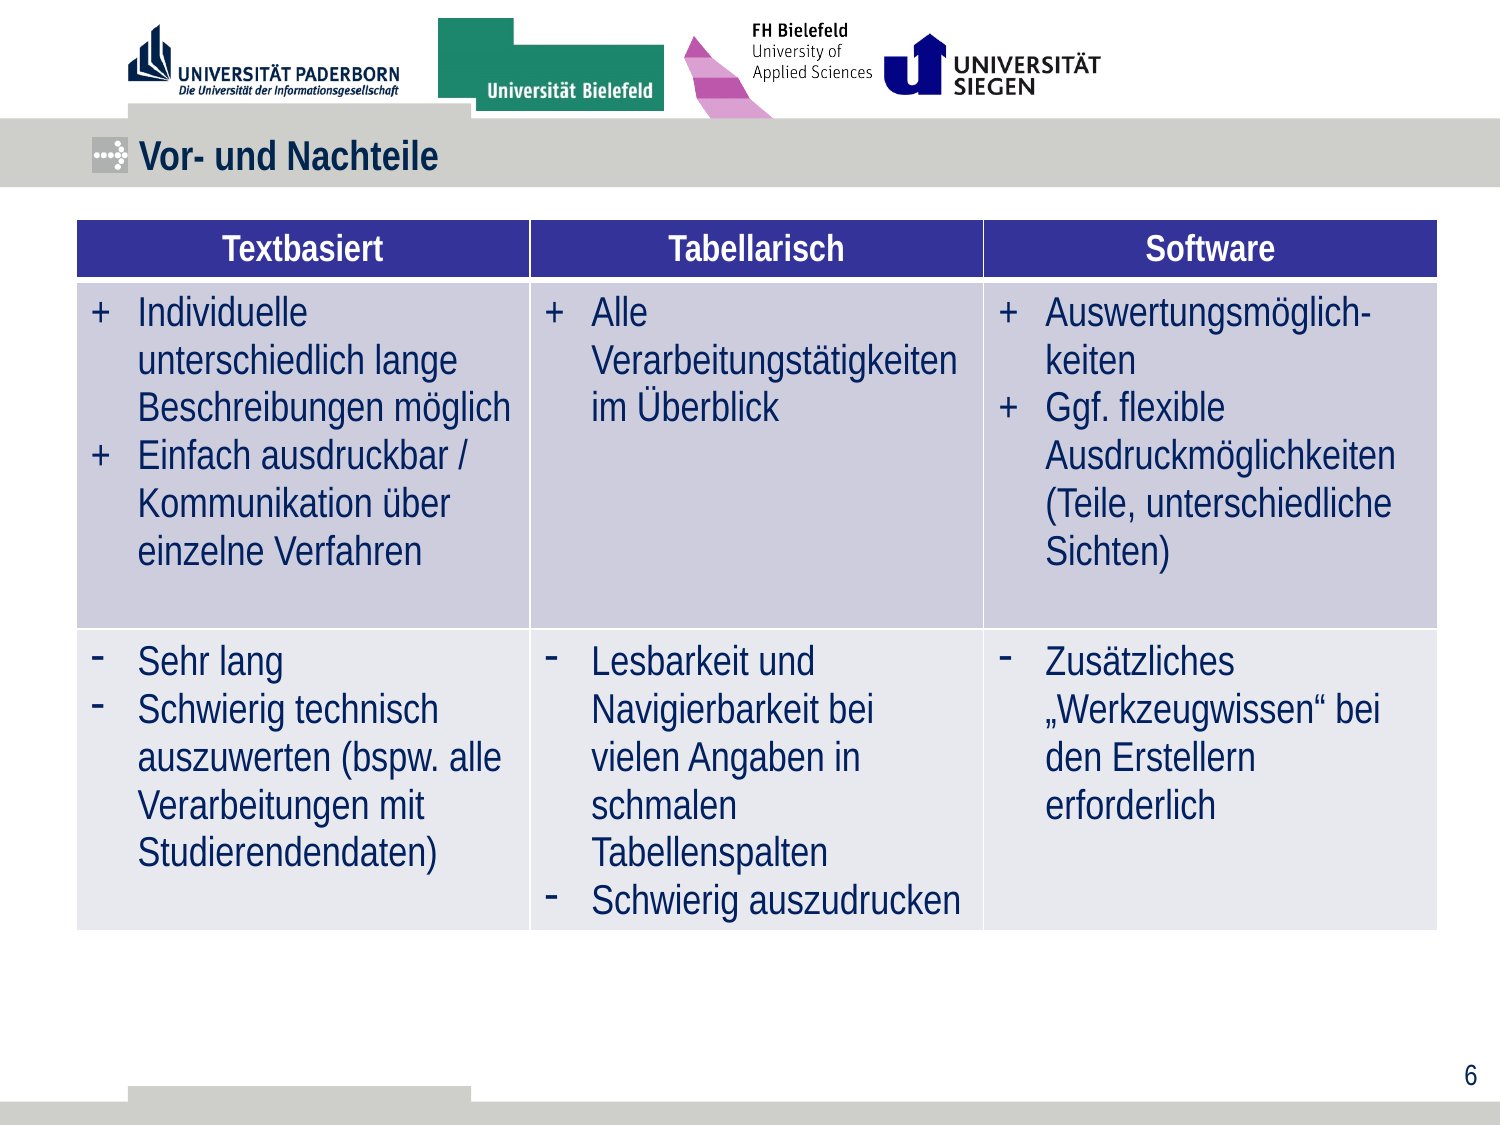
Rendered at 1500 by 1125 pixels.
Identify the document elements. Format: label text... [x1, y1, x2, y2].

table_cell Individuelle unterschiedlich lange Beschreibungen möglich Einfach ausdruckbar / Kommunikation über einzelne Verfahren [77, 283, 529, 628]
table_cell Alle Verarbeitungstätigkeiten im Überblick [531, 283, 983, 628]
picture [438, 18, 664, 111]
title Vor- und Nachteile [123, 122, 1430, 186]
table_header Tabellarisch [531, 220, 983, 277]
table_header Textbasiert [77, 220, 529, 277]
table_header Software [984, 220, 1437, 277]
table_cell Sehr lang Schwierig technisch auszuwerten (bspw. alle Verarbeitungen mit Studierendendaten) [77, 630, 529, 930]
table_cell Lesbarkeit und Navigierbarkeit bei vielen Angaben in schmalen Tabellenspalten Schwierig auszudrucken [531, 630, 983, 930]
table_cell Auswertungsmöglich-keiten Ggf. flexible Ausdruckmöglichkeiten (Teile, unterschiedliche Sichten) [984, 283, 1437, 628]
slide_number 6 [1160, 1048, 1493, 1114]
picture [128, 24, 399, 97]
table_cell Zusätzliches „Werkzeugwissen“ bei den Erstellern erforderlich [984, 630, 1437, 930]
picture [884, 33, 1101, 95]
picture [680, 19, 877, 118]
